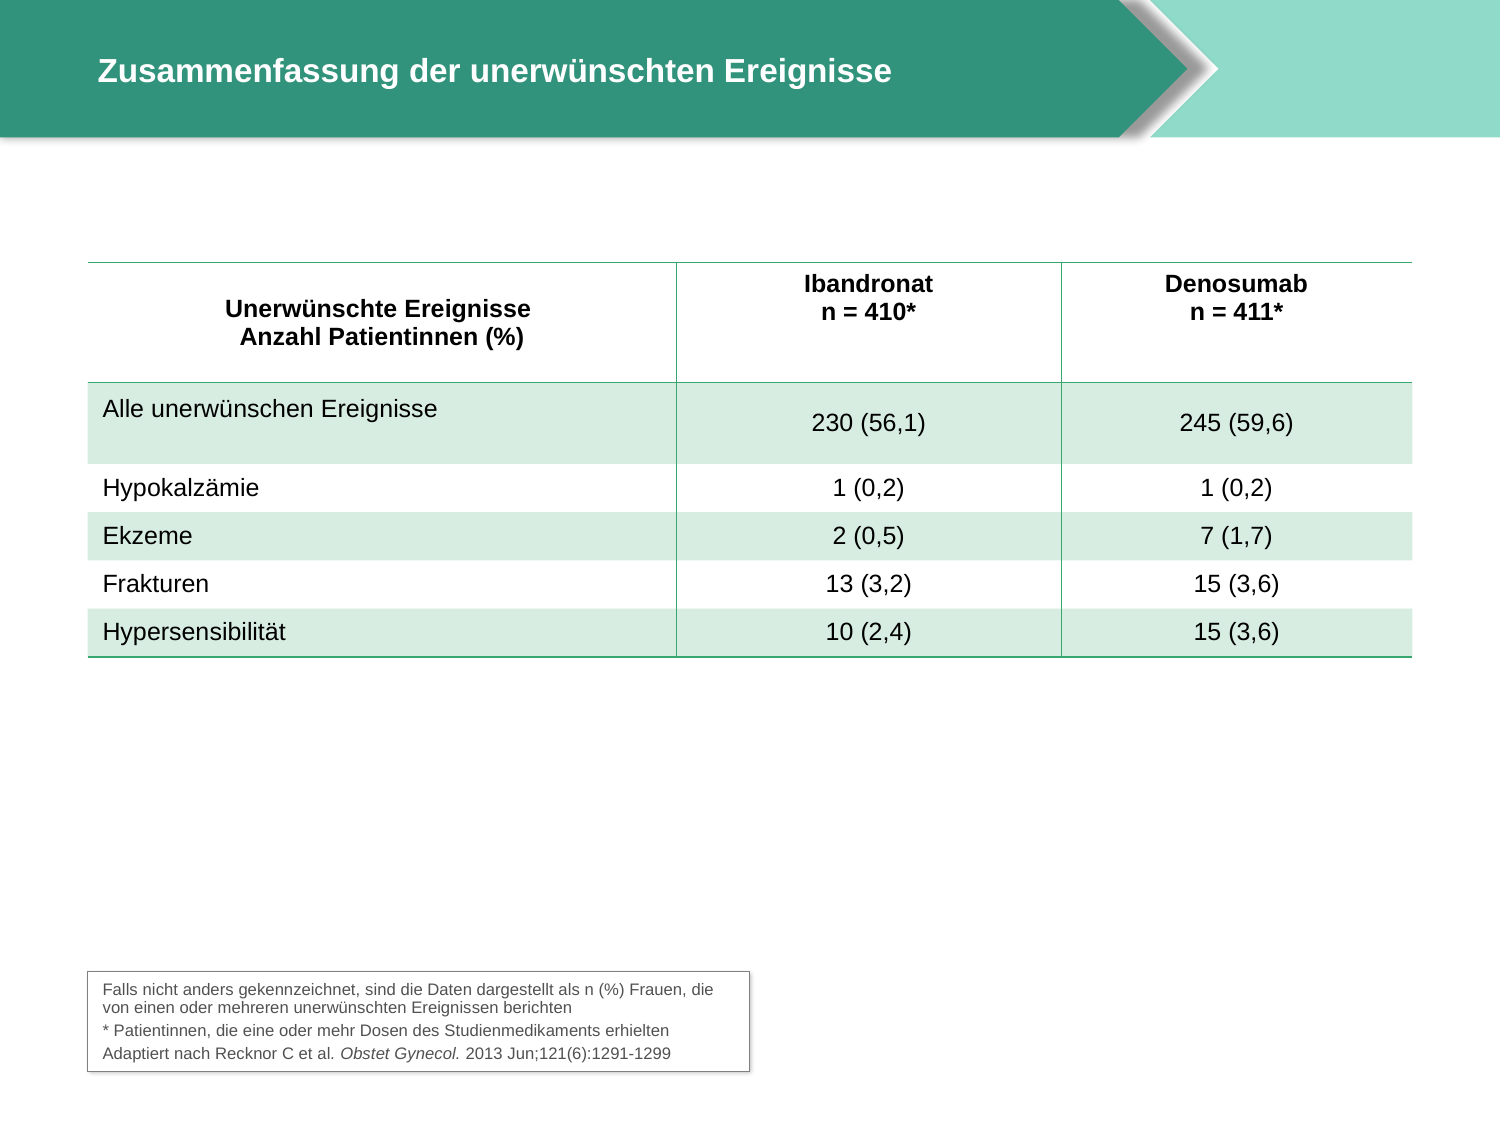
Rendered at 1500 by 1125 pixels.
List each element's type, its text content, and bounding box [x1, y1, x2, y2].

table_cell 2 (0,5) [677, 512, 1061, 560]
table_cell 230 (56,1) [677, 383, 1061, 464]
table_cell Alle unerwünschen Ereignisse [88, 383, 676, 464]
table_cell 15 (3,6) [1062, 609, 1412, 656]
table_cell Ekzeme [88, 512, 676, 560]
table_cell 1 (0,2) [677, 464, 1061, 512]
title Zusammenfassung der unerwünschten Ereignisse [82, 18, 1088, 119]
table_cell 1 (0,2) [1062, 464, 1412, 512]
table_header Ibandronat n = 410* [677, 263, 1061, 382]
table_cell 10 (2,4) [677, 609, 1061, 656]
table_cell Frakturen [88, 560, 676, 609]
table_cell 245 (59,6) [1062, 383, 1412, 464]
table_cell 13 (3,2) [677, 560, 1061, 609]
list Falls nicht anders gekennzeichnet, sind die Daten dargestellt als n (%) Frauen, die von einen oder mehreren unerwünschten Ereignissen berichten * Patientinnen, die eine oder mehr Dosen des Studienmedikaments erhielten Adaptiert nach Recknor C et al. Obstet Gynecol. 2013 Jun;121(6):1291-1299 [87, 970, 750, 1072]
table_cell 15 (3,6) [1062, 560, 1412, 609]
table_header Denosumab n = 411* [1062, 263, 1412, 382]
table_header Unerwünschte Ereignisse Anzahl Patientinnen (%) [88, 263, 676, 382]
table_cell Hypersensibilität [88, 609, 676, 656]
table_cell Hypokalzämie [88, 464, 676, 512]
table_cell 7 (1,7) [1062, 512, 1412, 560]
